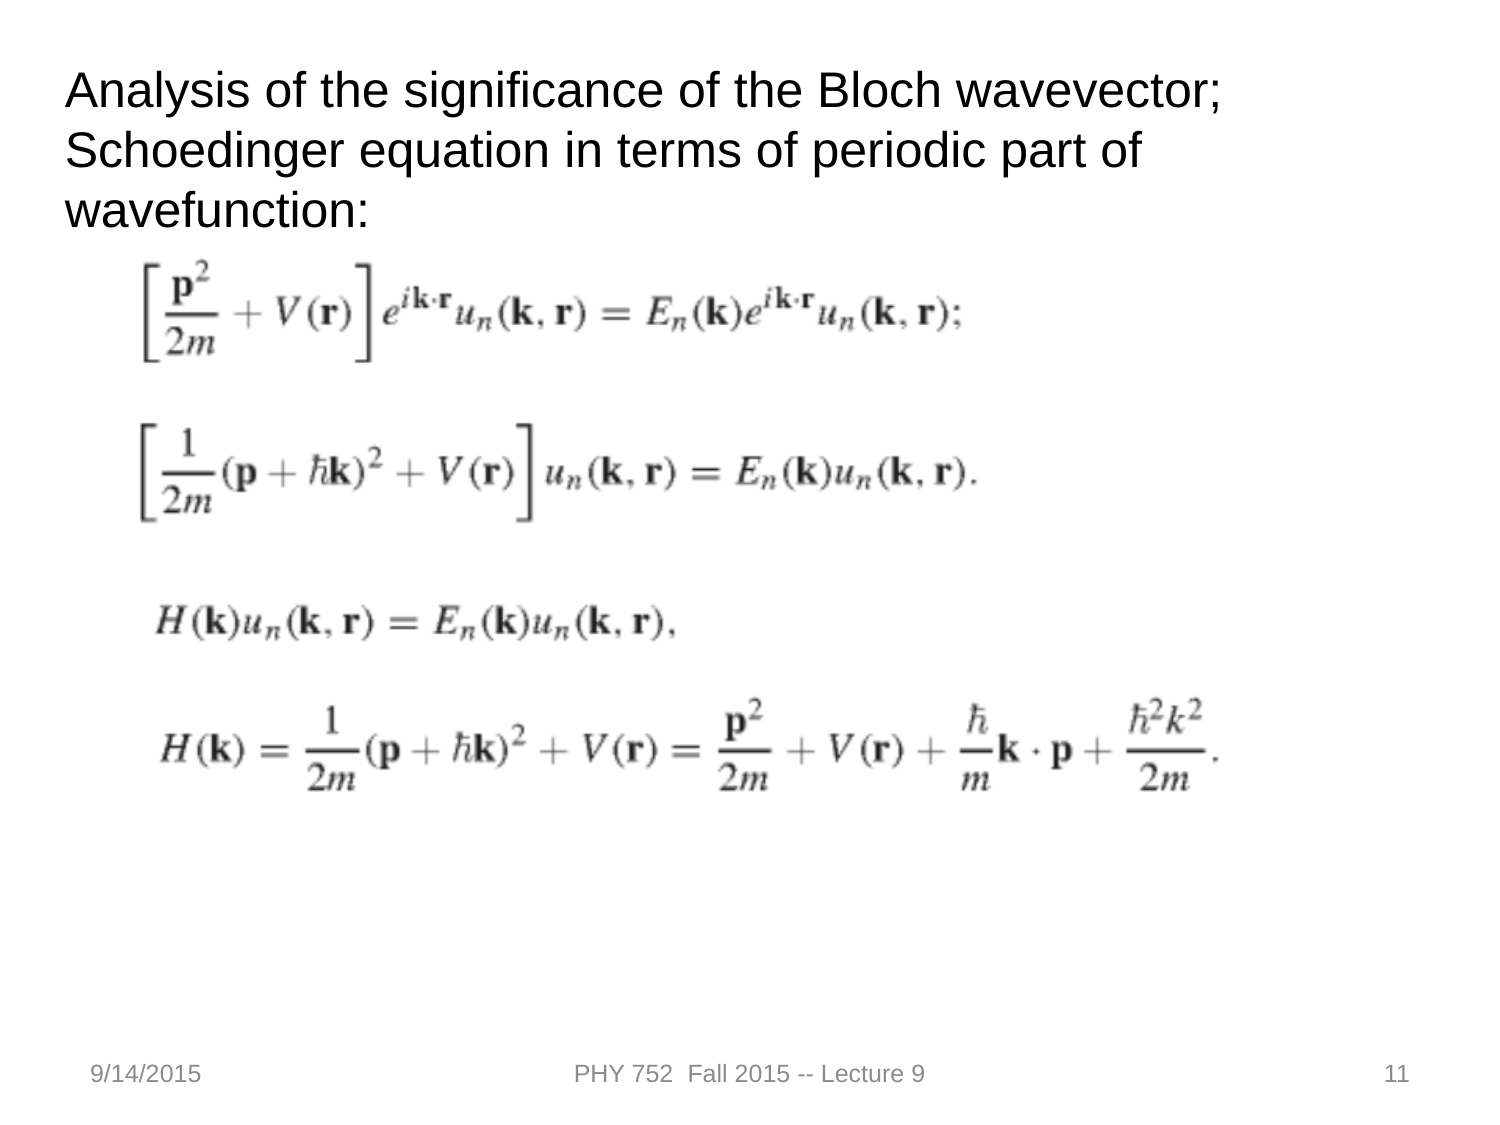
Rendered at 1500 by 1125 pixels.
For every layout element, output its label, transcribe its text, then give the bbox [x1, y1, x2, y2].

text_box Analysis of the significance of the Bloch wavevector; Schoedinger equation in terms of periodic part of wavefunction: [49, 49, 1338, 245]
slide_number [75, 1042, 425, 1103]
slide_number 11 [1074, 1042, 1425, 1103]
footer PHY 752 Fall 2015 -- Lecture 9 [512, 1042, 988, 1103]
picture [140, 568, 694, 669]
picture [136, 678, 1244, 828]
picture [116, 246, 996, 552]
